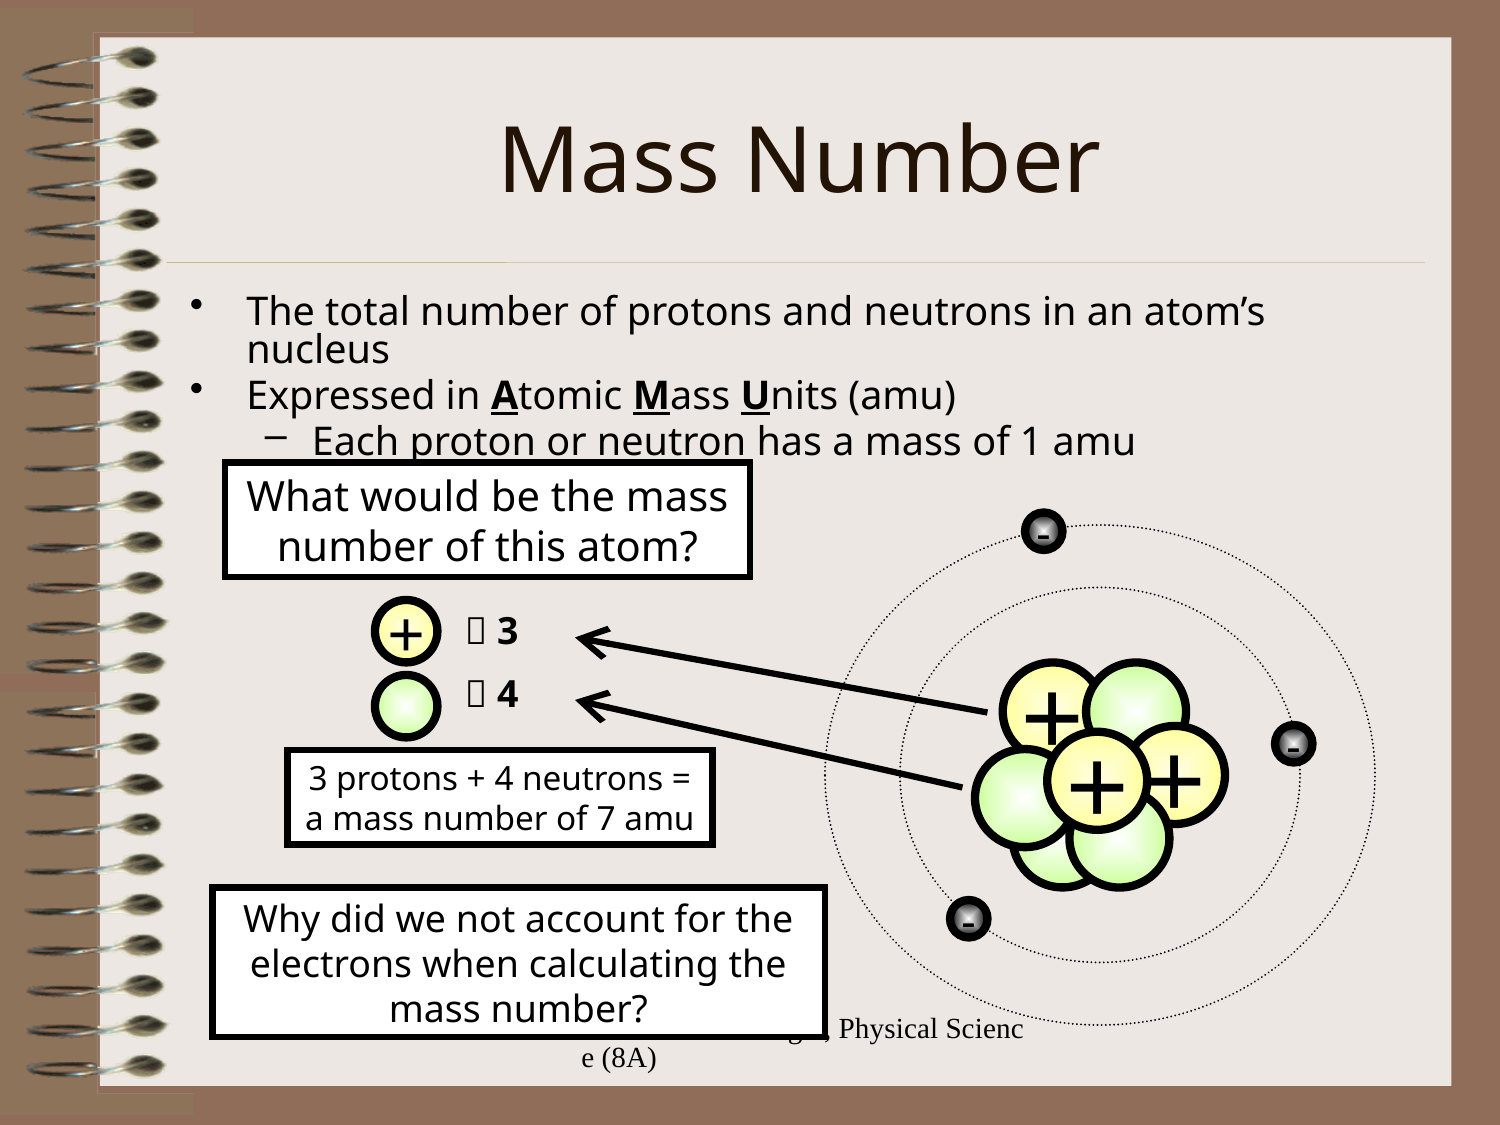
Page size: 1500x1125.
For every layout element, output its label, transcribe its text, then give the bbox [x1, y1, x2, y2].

text_box [825, 525, 1375, 1026]
picture [0, 692, 194, 1115]
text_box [974, 662, 1226, 888]
text_box What would be the mass number of this atom? [224, 462, 750, 578]
text_box Why did we not account for the electrons when calculating the mass number? [212, 887, 825, 1038]
text_box [374, 674, 438, 738]
title Mass Number [174, 62, 1425, 250]
text_box - [1025, 512, 1063, 550]
text_box - [950, 900, 988, 938]
text_box 3 protons + 4 neutrons = a mass number of 7 amu [287, 749, 713, 845]
text_box [578, 693, 963, 788]
picture [0, 8, 194, 674]
text_box  4 [450, 662, 578, 723]
footer Coach Dave Edinger, Physical Science (8A) [566, 1001, 1042, 1077]
text_box - [1275, 725, 1313, 763]
text_box  3 [450, 599, 578, 660]
list The total number of protons and neutrons in an atom’s nucleus Expressed in Atomic Mass Units (amu) Each proton or neutron has a mass of 1 amu [174, 287, 1425, 488]
text_box + [374, 599, 438, 663]
